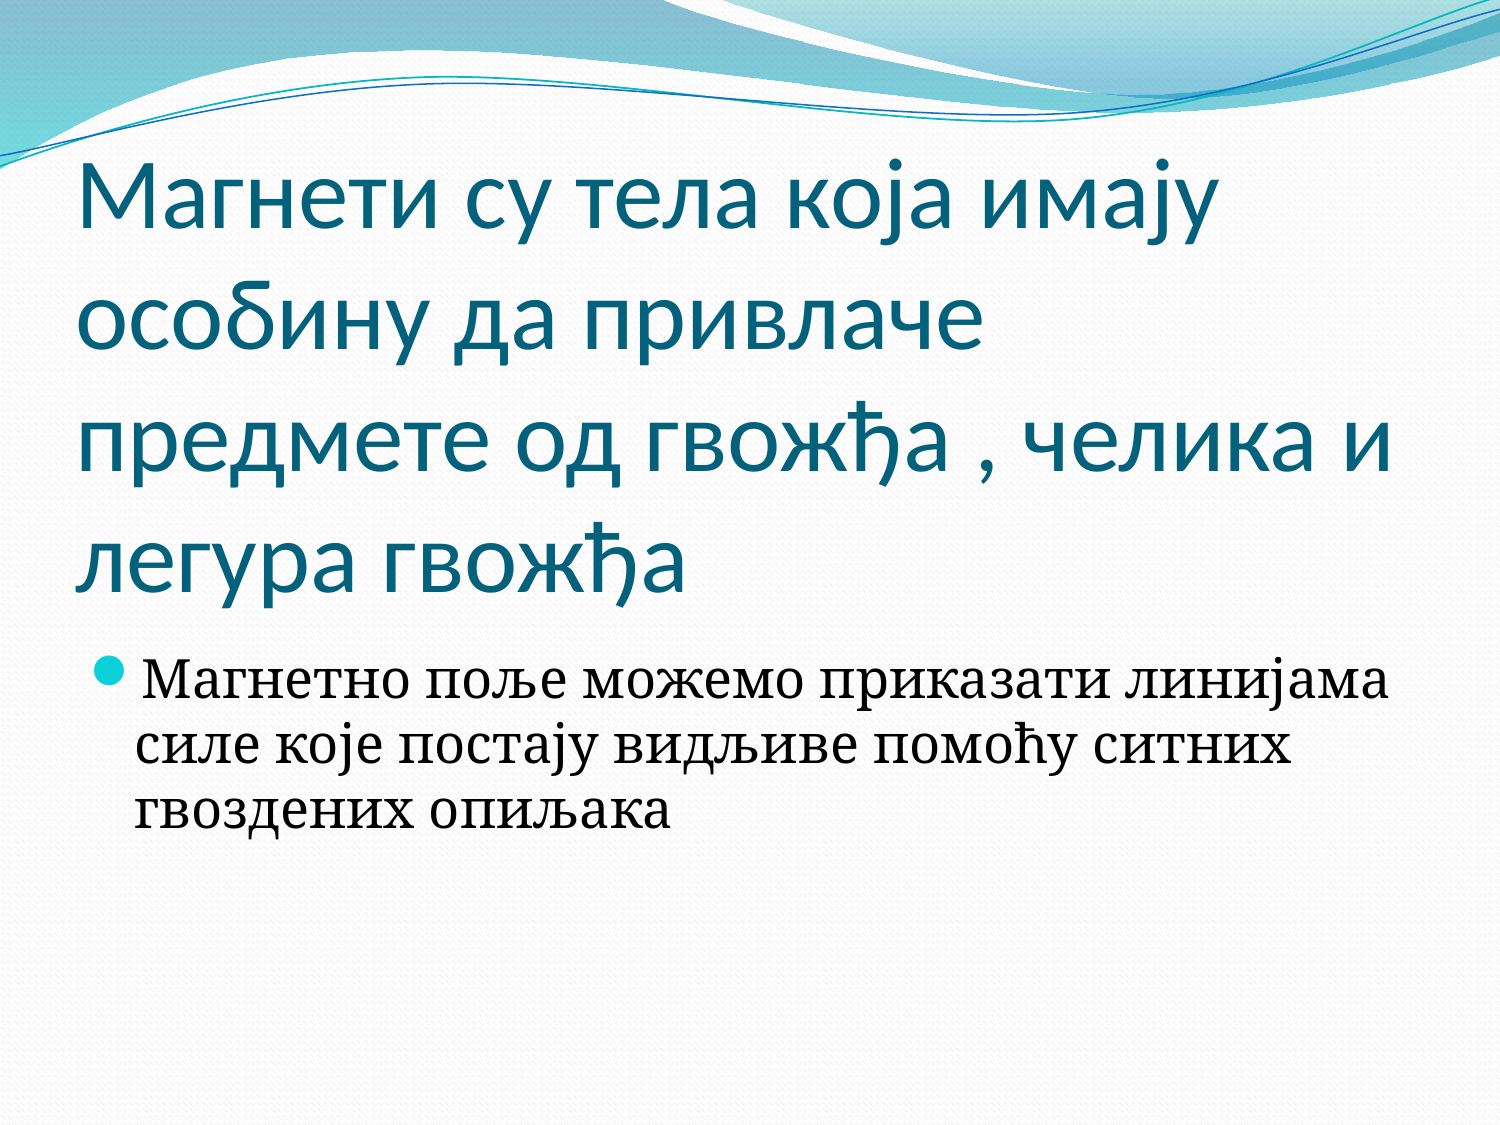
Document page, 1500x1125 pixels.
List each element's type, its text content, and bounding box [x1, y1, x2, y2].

list Магнетно поље можемо приказати линијама силе које постају видљиве помоћу ситних гвоздених опиљака [75, 637, 1425, 1038]
title Магнети су тела која имају особину да привлаче предмете од гвожђа , челика и легура гвожђа [75, 115, 1425, 613]
